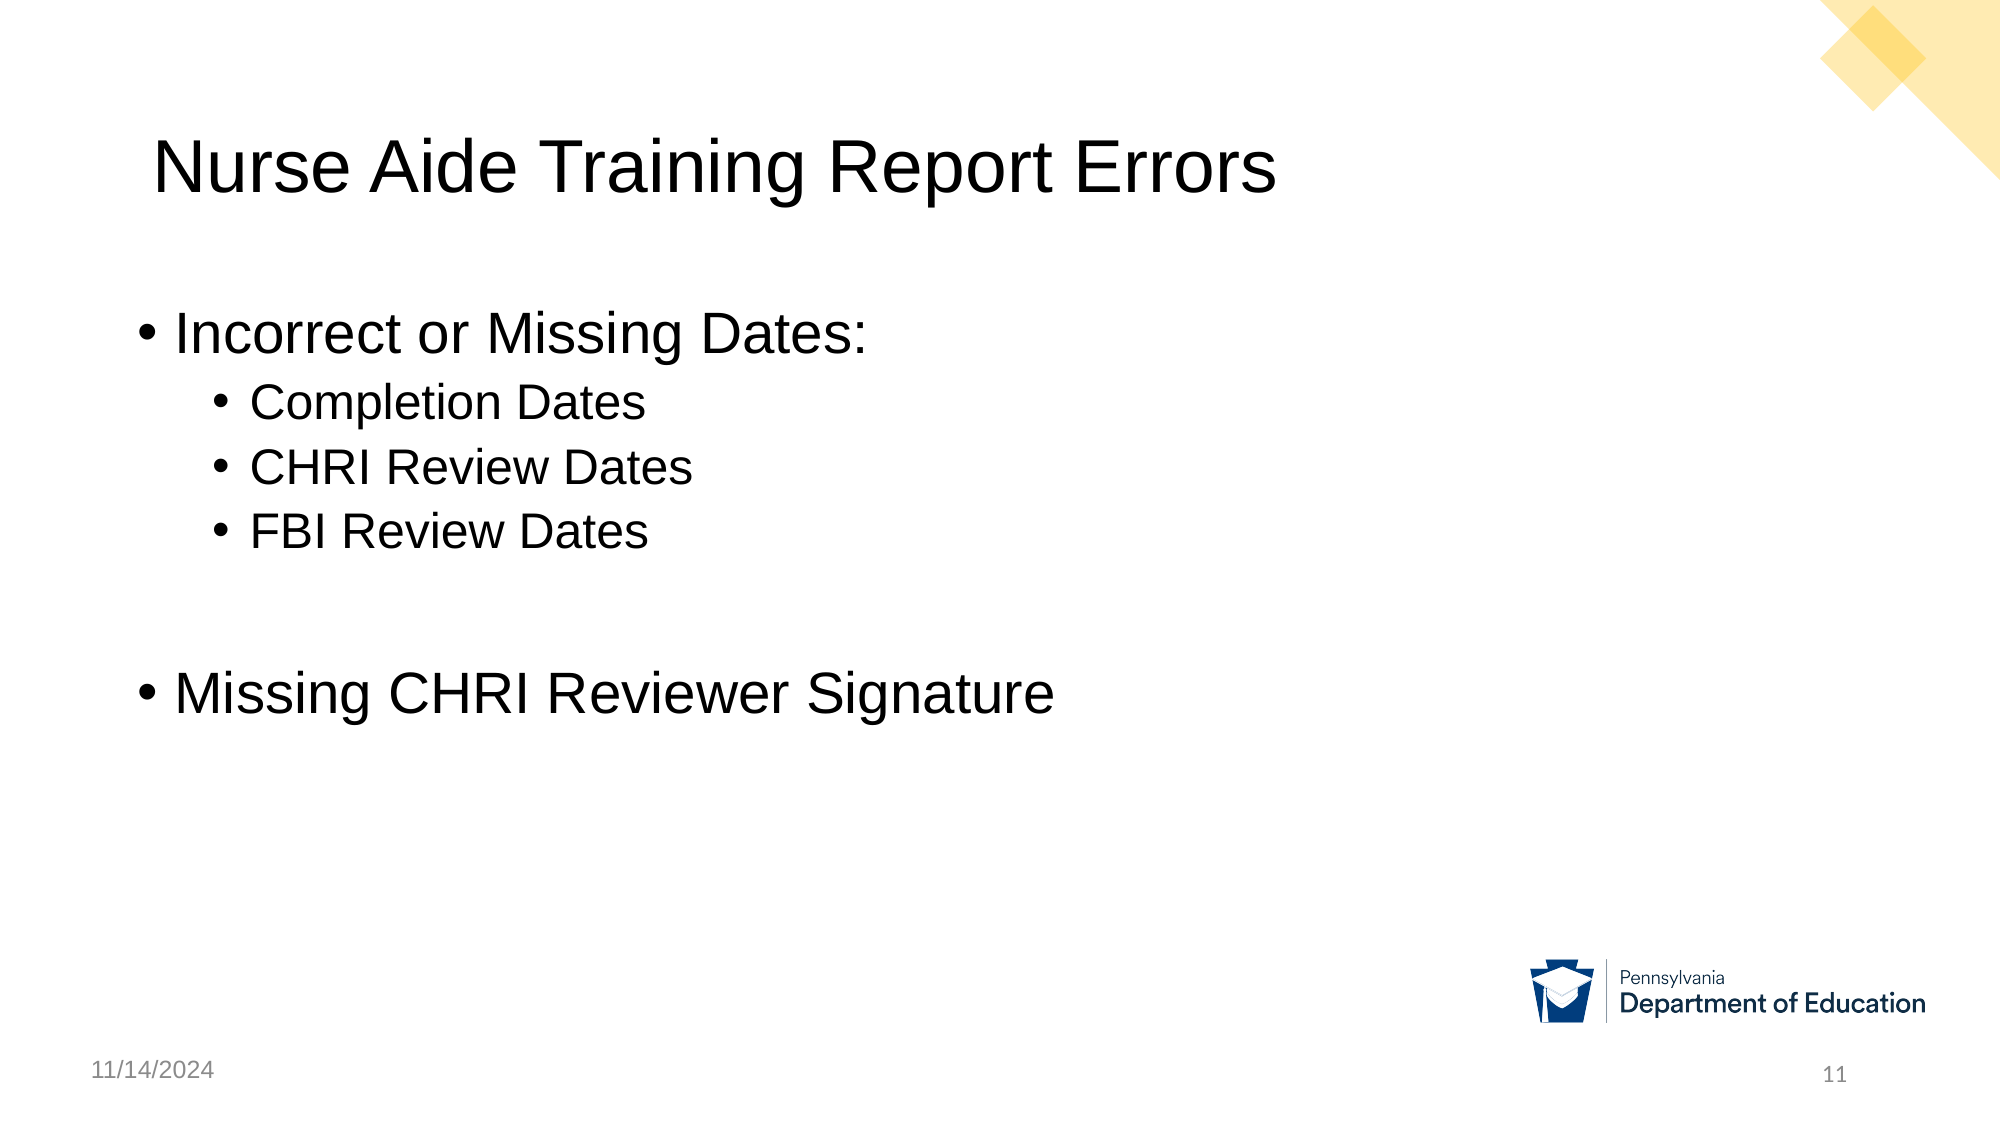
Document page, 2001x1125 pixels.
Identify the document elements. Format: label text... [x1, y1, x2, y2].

picture [1530, 959, 1925, 1023]
list Incorrect or Missing Dates: Completion Dates CHRI Review Dates FBI Review Dates Missing CHRI Reviewer Signature [122, 295, 1848, 1010]
footer 11/14/2024 [75, 1039, 751, 1099]
slide_number 11 [1412, 1042, 1863, 1103]
title Nurse Aide Training Report Errors [137, 59, 1863, 278]
